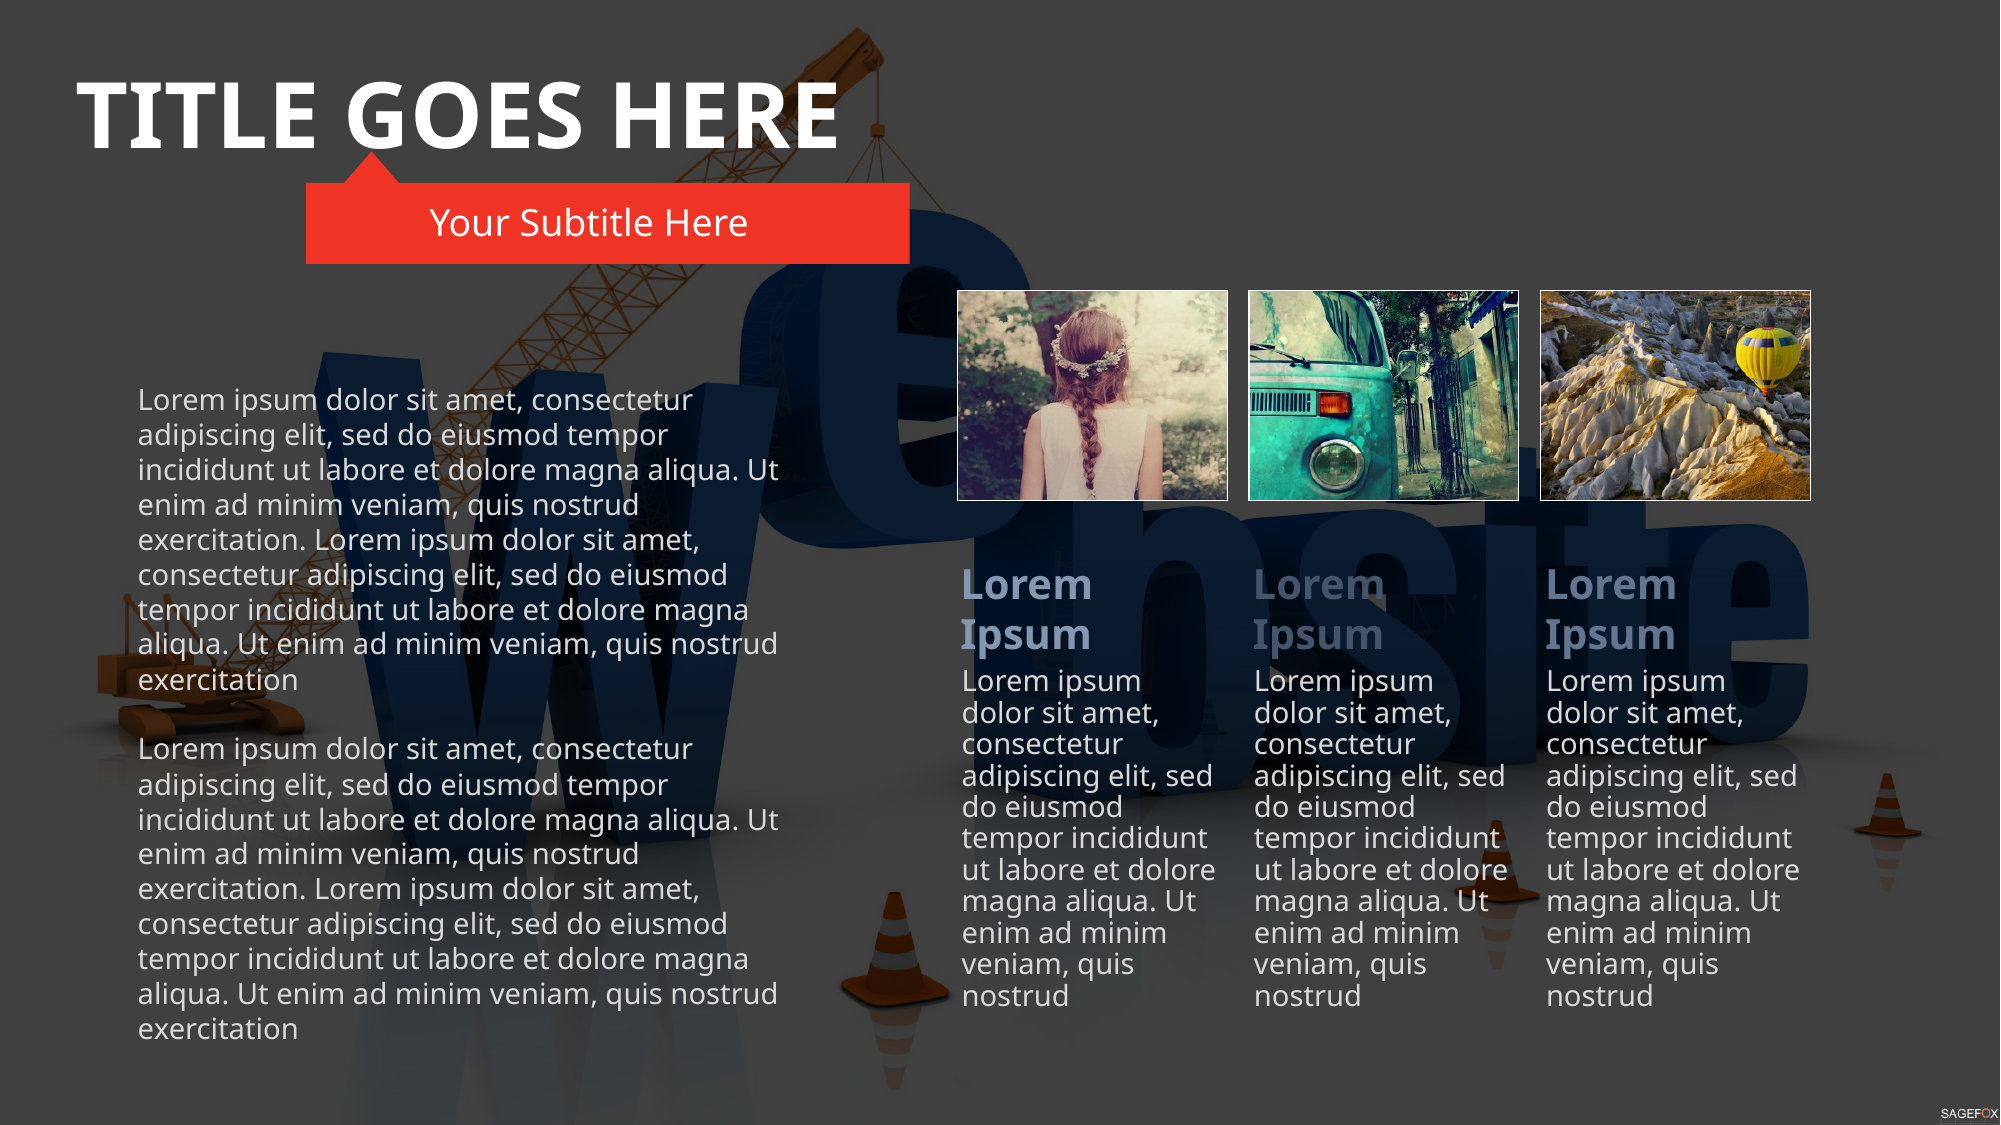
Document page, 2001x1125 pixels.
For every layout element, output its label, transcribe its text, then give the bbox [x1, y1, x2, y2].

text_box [945, 550, 1223, 1000]
text_box [1248, 290, 1520, 502]
text_box [956, 290, 1228, 502]
picture [0, 0, 2001, 1125]
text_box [1237, 550, 1515, 1000]
text_box TITLE GOES HERE [60, 49, 965, 175]
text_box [306, 151, 910, 264]
text_box [1540, 290, 1812, 502]
text_box Lorem ipsum dolor sit amet, consectetur adipiscing elit, sed do eiusmod tempor incididunt ut labore et dolore magna aliqua. Ut enim ad minim veniam, quis nostrud exercitation. Lorem ipsum dolor sit amet, consectetur adipiscing elit, sed do eiusmod tempor incididunt ut labore et dolore magna aliqua. Ut enim ad minim veniam, quis nostrud exercitation Lorem ipsum dolor sit amet, consectetur adipiscing elit, sed do eiusmod tempor incididunt ut labore et dolore magna aliqua. Ut enim ad minim veniam, quis nostrud exercitation. Lorem ipsum dolor sit amet, consectetur adipiscing elit, sed do eiusmod tempor incididunt ut labore et dolore magna aliqua. Ut enim ad minim veniam, quis nostrud exercitation [122, 373, 798, 1125]
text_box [1530, 550, 1807, 1000]
